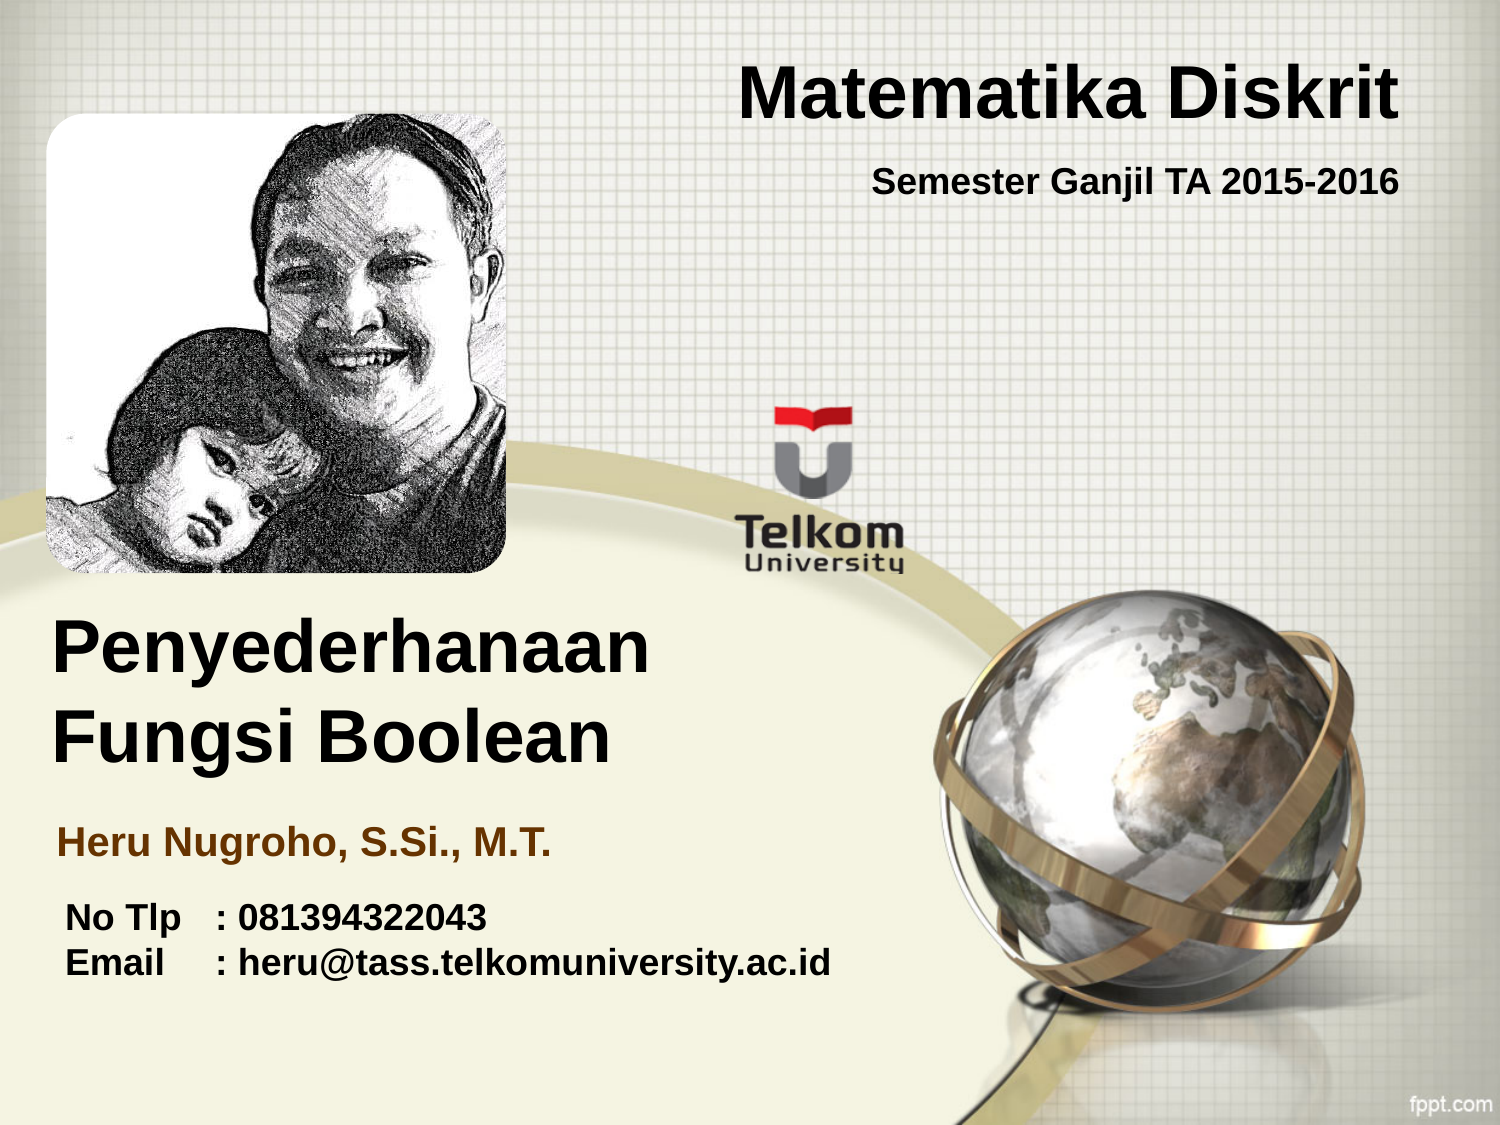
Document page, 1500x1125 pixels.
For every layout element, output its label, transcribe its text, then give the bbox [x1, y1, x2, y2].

picture [0, 0, 1500, 1125]
text_box Semester Ganjil TA 2015-2016 [856, 149, 1415, 210]
text_box Matematika Diskrit [690, 36, 1447, 142]
text_box No Tlp : 081394322043 Email : heru@tass.telkomuniversity.ac.id [50, 885, 847, 991]
text_box Heru Nugroho, S.Si., M.T. [41, 786, 904, 894]
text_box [726, 403, 904, 574]
text_box Penyederhanaan Fungsi Boolean [36, 590, 910, 785]
